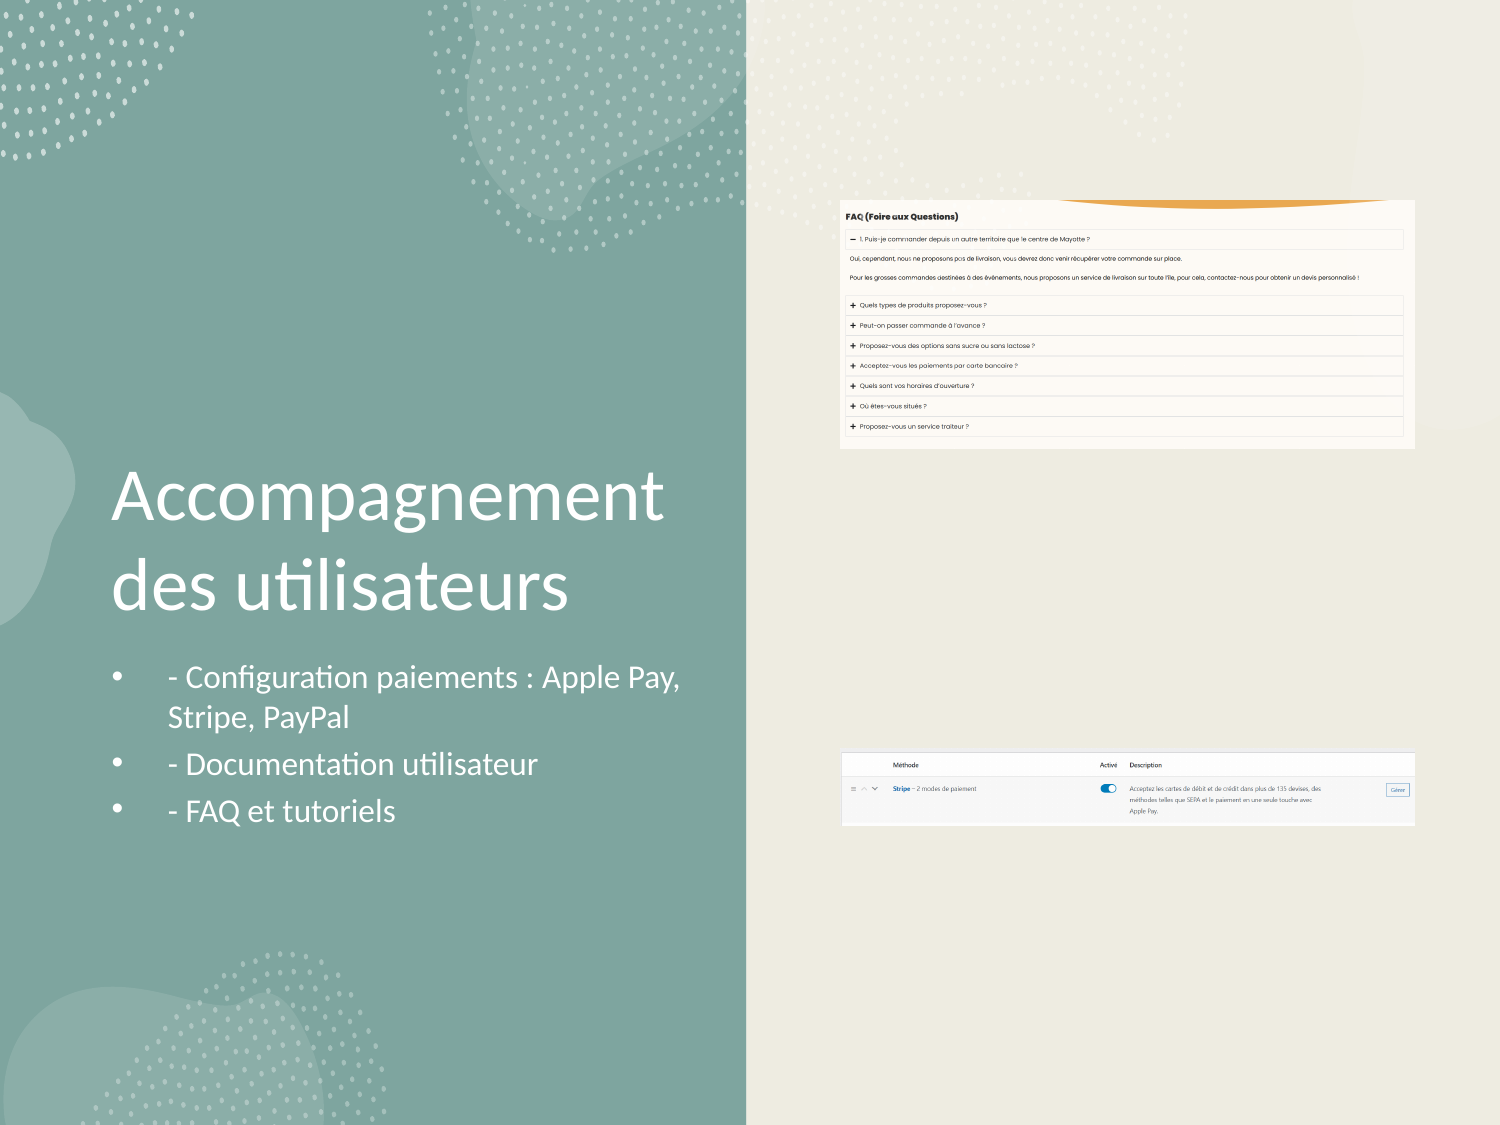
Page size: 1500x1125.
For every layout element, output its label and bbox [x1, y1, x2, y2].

text_box [0, 0, 1500, 1125]
